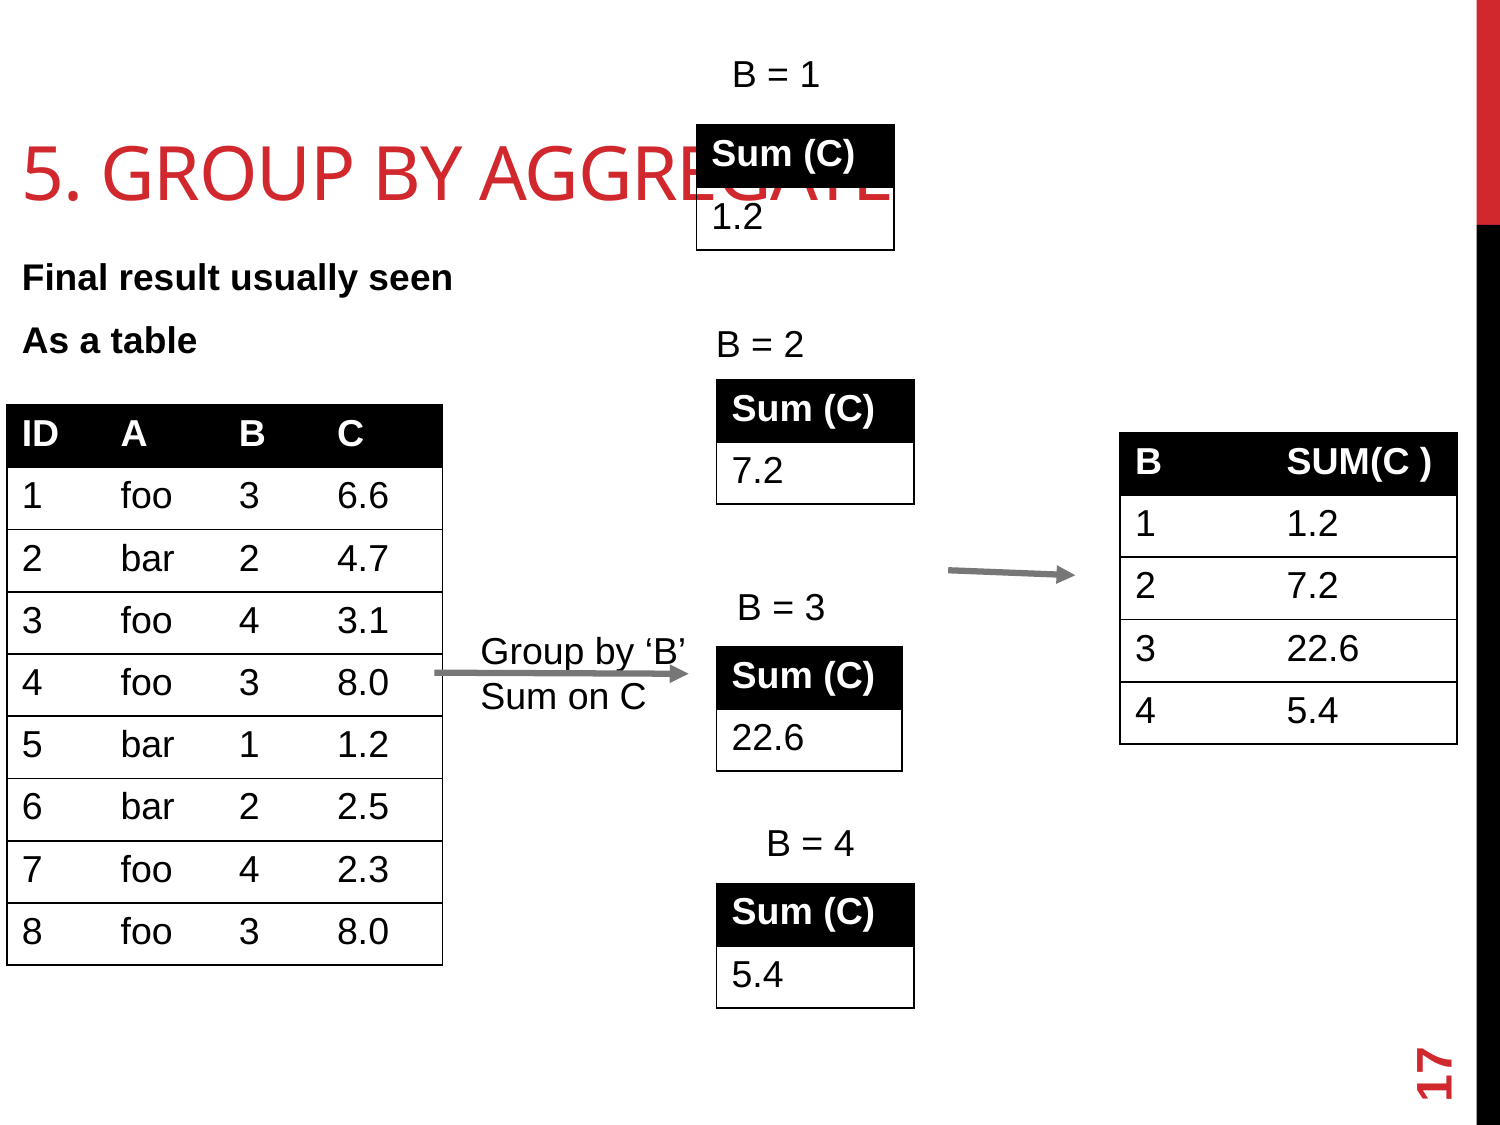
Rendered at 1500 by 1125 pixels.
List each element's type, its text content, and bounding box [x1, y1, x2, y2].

table_cell 2 [8, 530, 106, 591]
table_cell bar [106, 779, 224, 840]
table_cell 6.6 [322, 468, 442, 529]
table_cell 3 [224, 655, 322, 715]
table_cell 5.4 [1272, 683, 1456, 743]
table_header Sum (C) [717, 884, 913, 945]
table_cell 1.2 [322, 717, 442, 778]
table_cell foo [106, 593, 224, 653]
table_cell 2 [224, 530, 322, 591]
table_cell 2 [1121, 558, 1272, 619]
table_header B [224, 406, 322, 466]
table_cell 8.0 [322, 904, 442, 964]
table_cell foo [106, 842, 224, 902]
table_header ID [8, 406, 106, 466]
table_header Sum (C) [717, 381, 913, 441]
table_header A [106, 406, 224, 466]
table_cell 3 [1121, 620, 1272, 681]
table_cell 4 [224, 842, 322, 902]
table_cell 22.6 [717, 710, 901, 770]
table_cell 7.2 [1272, 558, 1456, 619]
table_header Sum (C) [717, 647, 901, 708]
table_cell 3 [224, 904, 322, 964]
table_cell bar [106, 717, 224, 778]
table_header B [1121, 434, 1272, 494]
table_cell 7 [8, 842, 106, 902]
table_cell 22.6 [1272, 620, 1456, 681]
table_cell 6 [8, 779, 106, 840]
table_header SUM(C ) [1272, 434, 1456, 494]
table_cell 4 [224, 593, 322, 653]
table_cell 5.4 [717, 947, 913, 1007]
table_cell 4 [1121, 683, 1272, 743]
table_cell 3 [224, 468, 322, 529]
table_cell 8 [8, 904, 106, 964]
table_header Sum (C) [697, 126, 893, 187]
table_cell 3 [8, 593, 106, 653]
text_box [947, 569, 1076, 576]
table_cell 4 [8, 655, 106, 715]
list Final result usually seen As a table [6, 246, 857, 370]
table_cell 3.1 [322, 593, 442, 653]
table_header C [322, 406, 442, 466]
text_box Group by ‘B’ Sum on C [465, 619, 760, 725]
table_cell 4.7 [322, 530, 442, 591]
table_cell foo [106, 655, 224, 715]
title 5. Group By Aggregate [6, 0, 1076, 223]
table_cell 1.2 [697, 188, 893, 249]
text_box B = 2 [701, 312, 820, 373]
table_cell 5 [8, 717, 106, 778]
table_cell foo [106, 468, 224, 529]
table_cell bar [106, 530, 224, 591]
table_cell 2 [224, 779, 322, 840]
text_box B = 4 [751, 812, 870, 872]
table_cell 2.5 [322, 779, 442, 840]
table_cell 1.2 [1272, 496, 1456, 556]
table_cell 7.2 [717, 443, 913, 503]
table_cell 8.0 [322, 655, 442, 715]
text_box B = 3 [722, 575, 841, 635]
table_cell 2.3 [322, 842, 442, 902]
text_box 17 [1401, 901, 1462, 1118]
text_box B = 1 [717, 42, 836, 103]
table_cell foo [106, 904, 224, 964]
table_cell 1 [8, 468, 106, 529]
table_cell 1 [1121, 496, 1272, 556]
table_cell 1 [224, 717, 322, 778]
